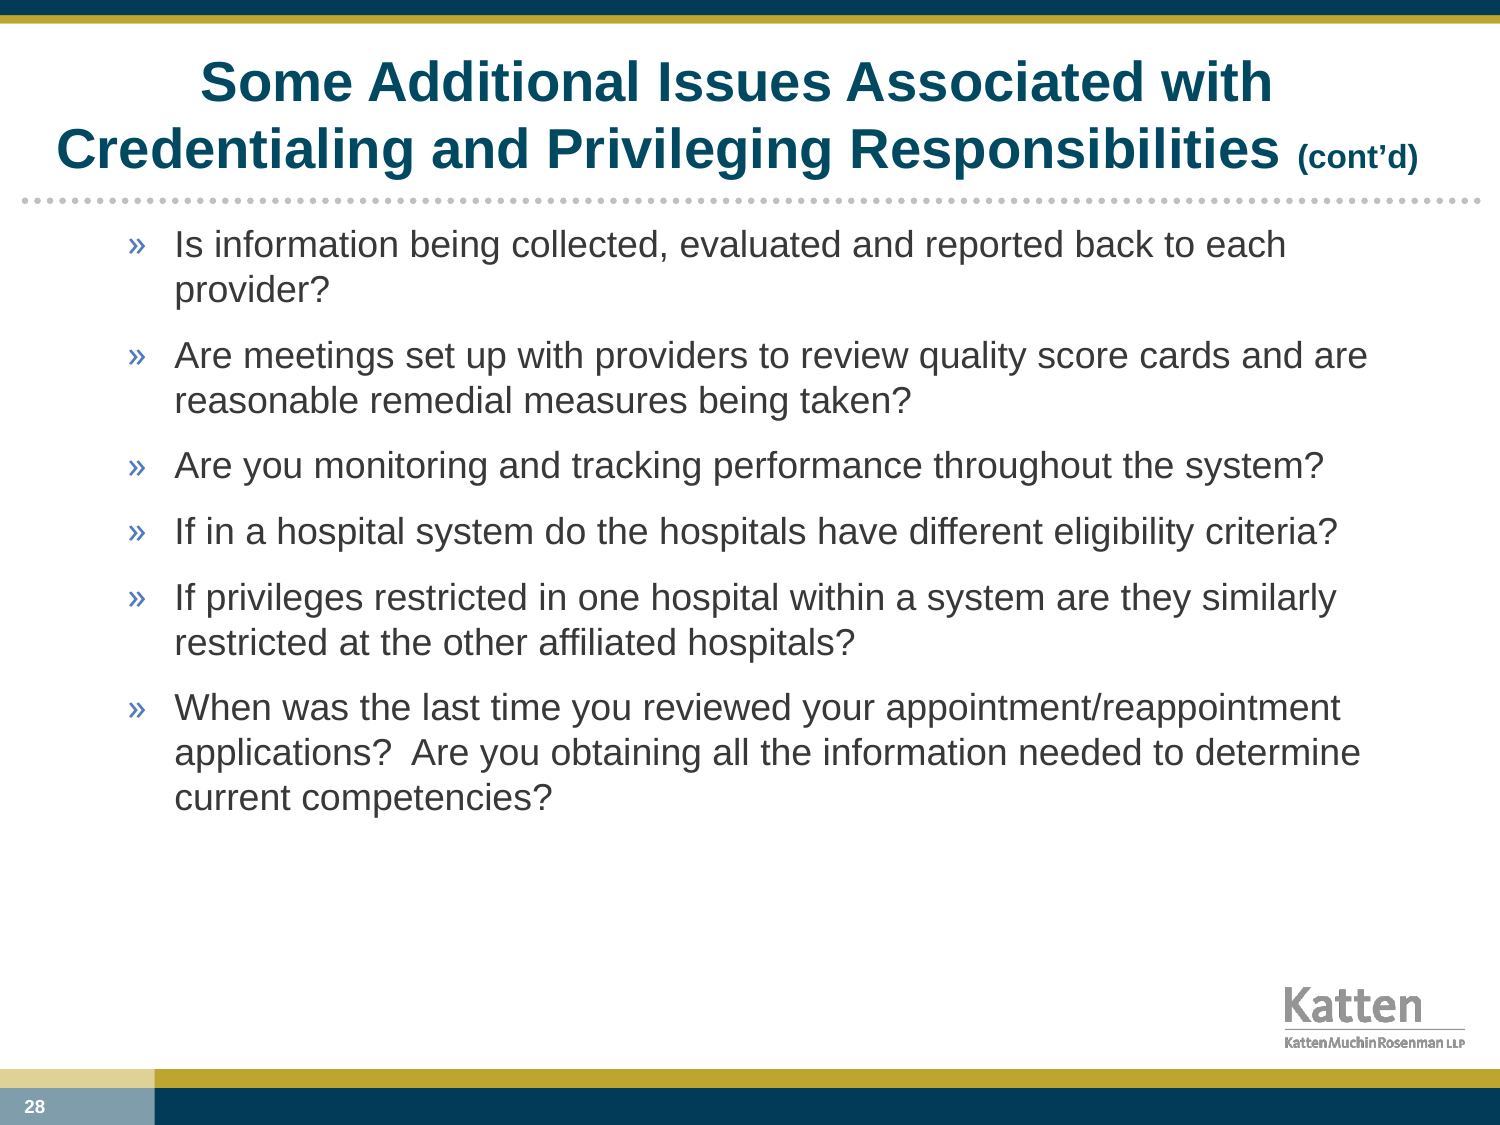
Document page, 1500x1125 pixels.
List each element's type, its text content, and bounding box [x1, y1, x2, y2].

title Some Additional Issues Associated with Credentialing and Privileging Responsibilities (cont’d) [37, 50, 1438, 175]
list Is information being collected, evaluated and reported back to each provider? Are meetings set up with providers to review quality score cards and are reasonable remedial measures being taken? Are you monitoring and tracking performance throughout the system? If in a hospital system do the hospitals have different eligibility criteria? If privileges restricted in one hospital within a system are they similarly restricted at the other affiliated hospitals? When was the last time you reviewed your appointment/reappointment applications? Are you obtaining all the information needed to determine current competencies? [37, 212, 1438, 1050]
picture [1438, 987, 1466, 1049]
